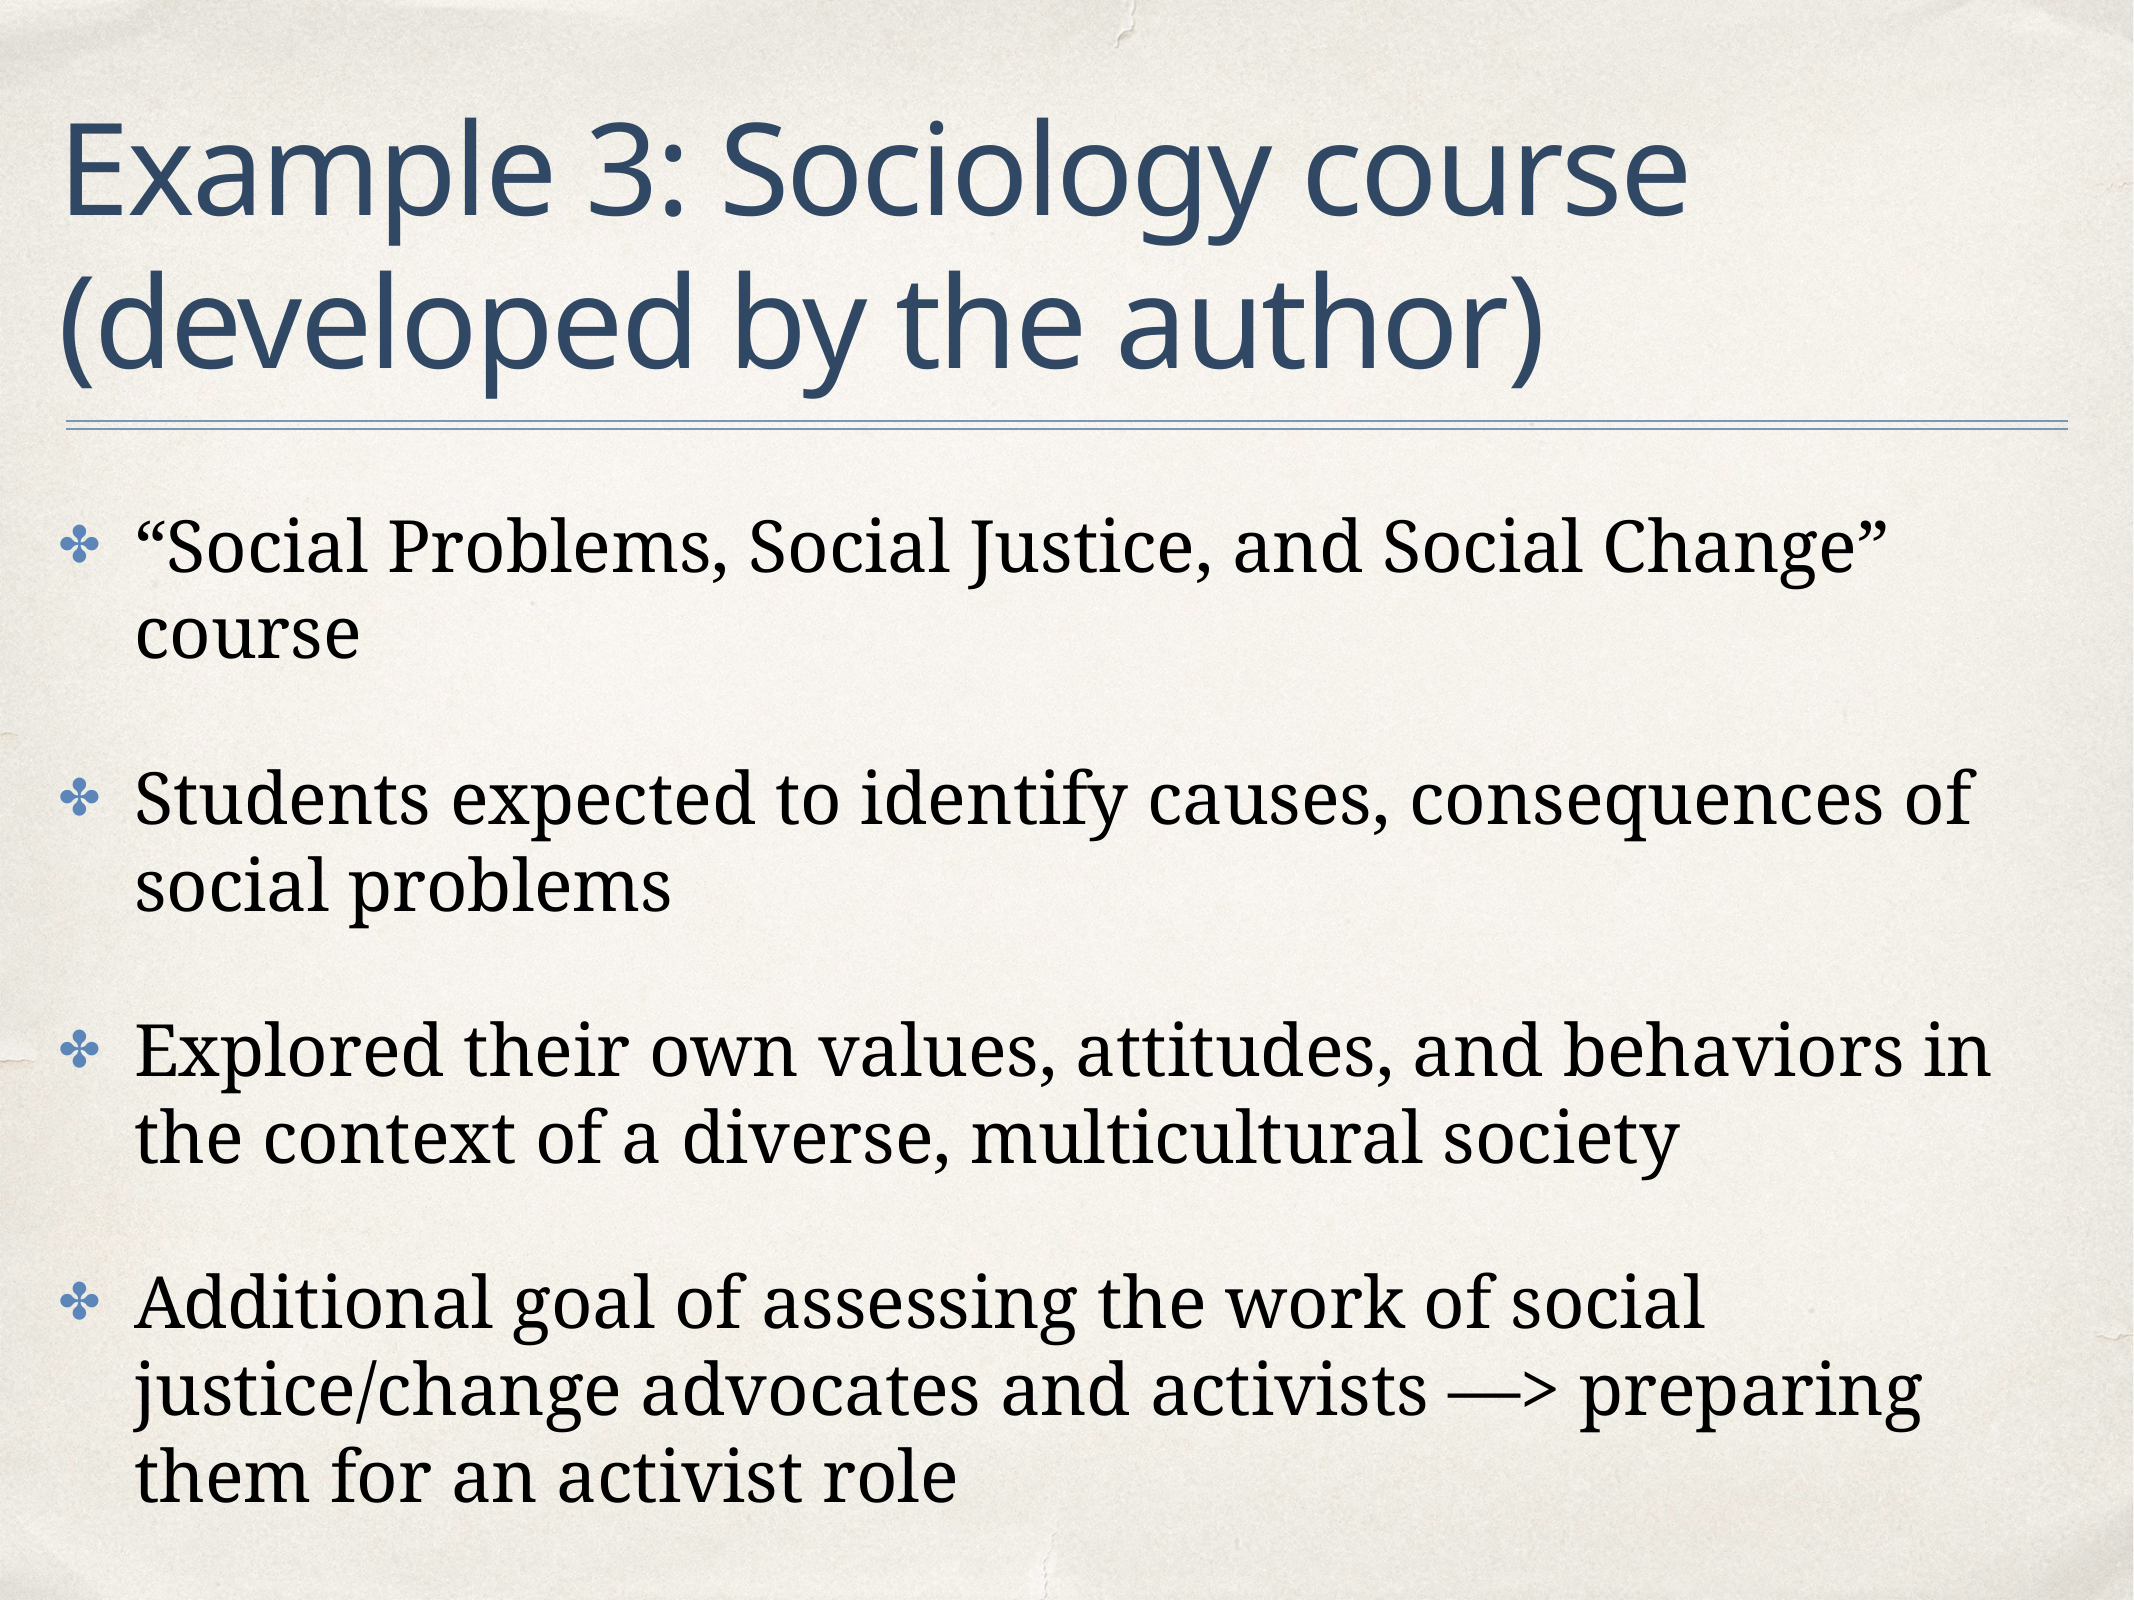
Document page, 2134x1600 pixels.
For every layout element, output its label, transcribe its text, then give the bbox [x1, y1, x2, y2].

picture [0, 0, 2134, 1600]
list “Social Problems, Social Justice, and Social Change” course Students expected to identify causes, consequences of social problems Explored their own values, attitudes, and behaviors in the context of a diverse, multicultural society Additional goal of assessing the work of social justice/change advocates and activists —> preparing them for an activist role [57, 489, 2076, 1528]
title Example 3: Sociology course (developed by the author) [57, 72, 2076, 409]
